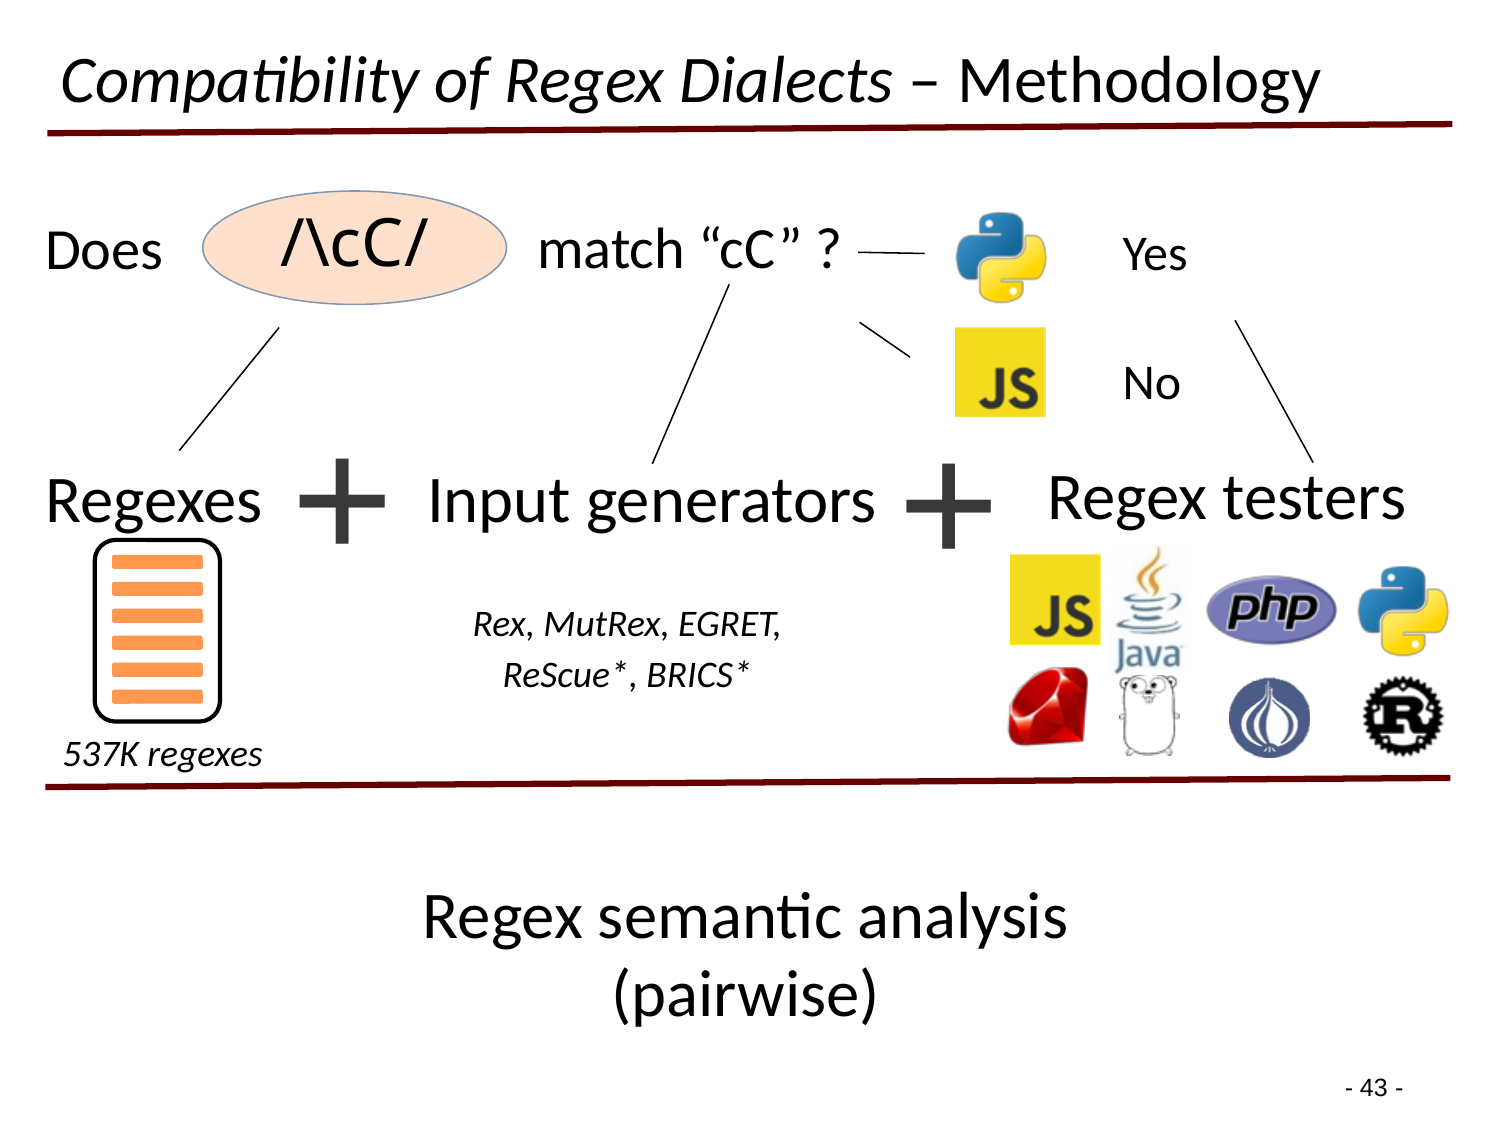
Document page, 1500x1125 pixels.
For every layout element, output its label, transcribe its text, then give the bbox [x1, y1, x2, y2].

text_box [29, 190, 861, 305]
text_box Regex testers [1032, 461, 1422, 541]
picture [897, 455, 1000, 557]
text_box Regex semantic analysis (pairwise) [408, 880, 1084, 1037]
text_box Rex, MutRex, EGRET, ReScue*, BRICS* [405, 585, 850, 703]
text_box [1000, 545, 1454, 759]
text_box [46, 539, 280, 783]
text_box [652, 283, 730, 464]
text_box Input generators [412, 463, 892, 543]
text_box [859, 322, 1197, 419]
picture [291, 450, 393, 552]
title Compatibility of Regex Dialects – Methodology [45, 19, 1366, 125]
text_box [864, 205, 1204, 308]
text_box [1234, 320, 1314, 463]
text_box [178, 327, 280, 451]
text_box Regexes [30, 463, 278, 543]
